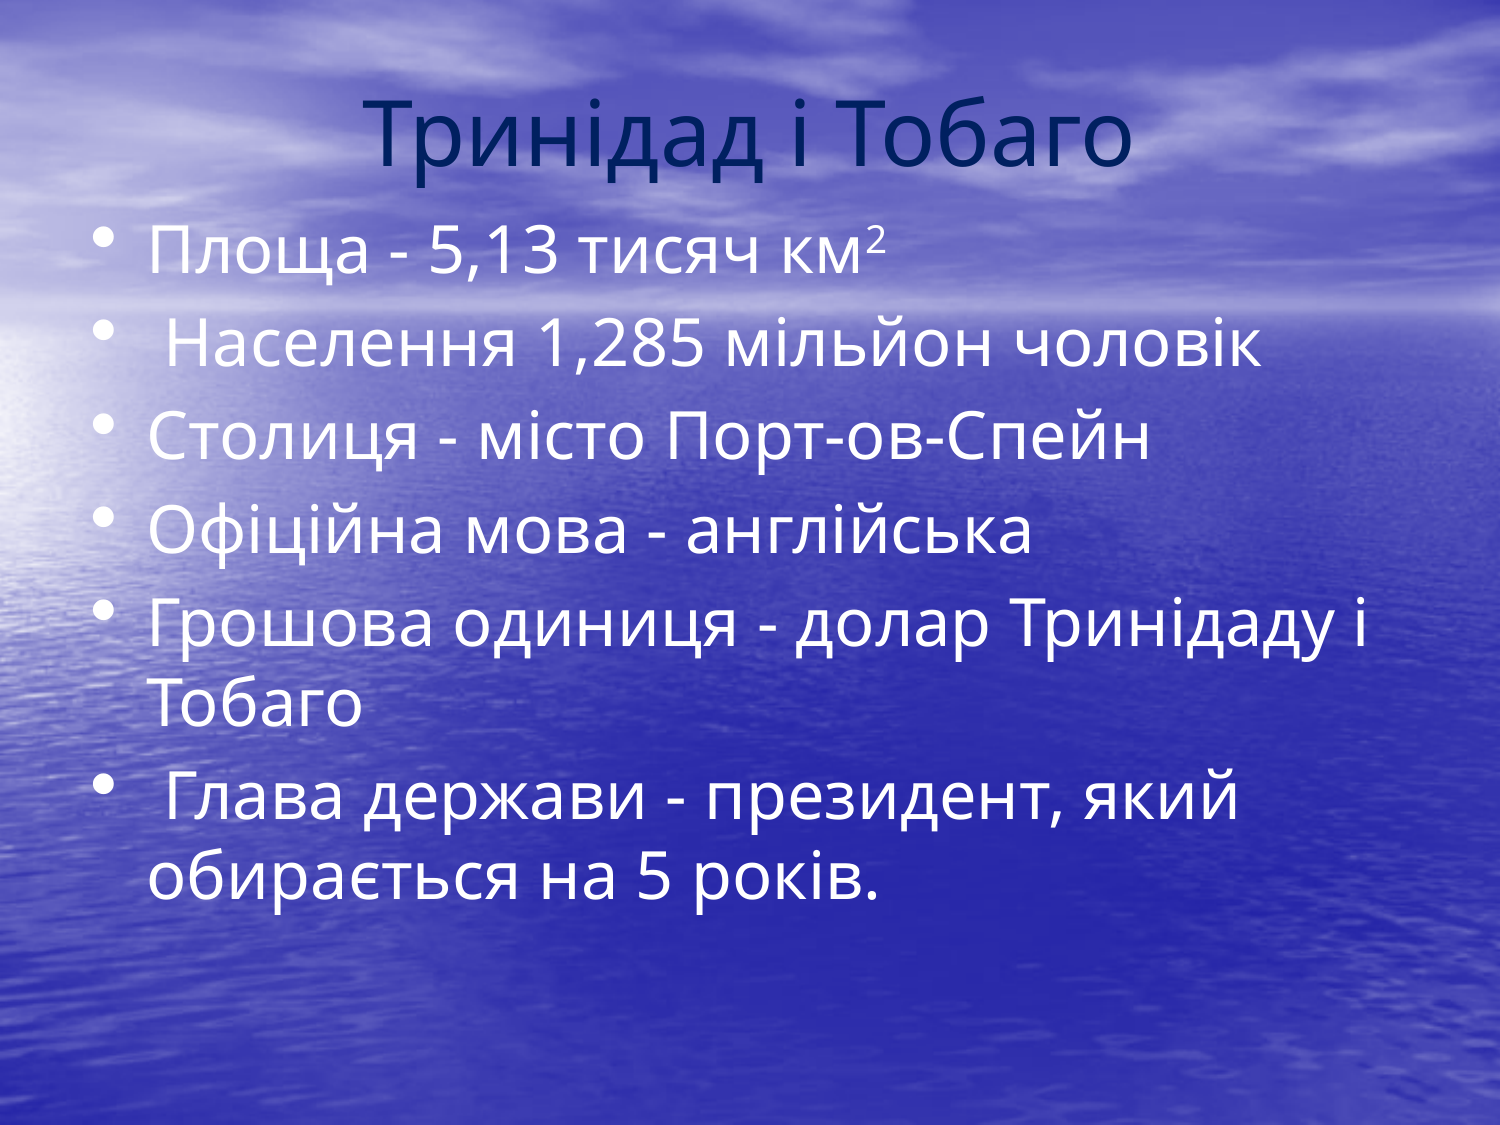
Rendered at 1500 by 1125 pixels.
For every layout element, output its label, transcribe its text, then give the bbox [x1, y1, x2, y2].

title Тринідад і Тобаго [74, 47, 1426, 198]
list Площа - 5,13 тисяч км2 Населення 1,285 мільйон чоловік Столиця - місто Порт-ов-Спейн Офіційна мова - англійська Грошова одиниця - долар Тринідаду і Тобаго Глава держави - президент, який обирається на 5 років. [74, 198, 1426, 988]
